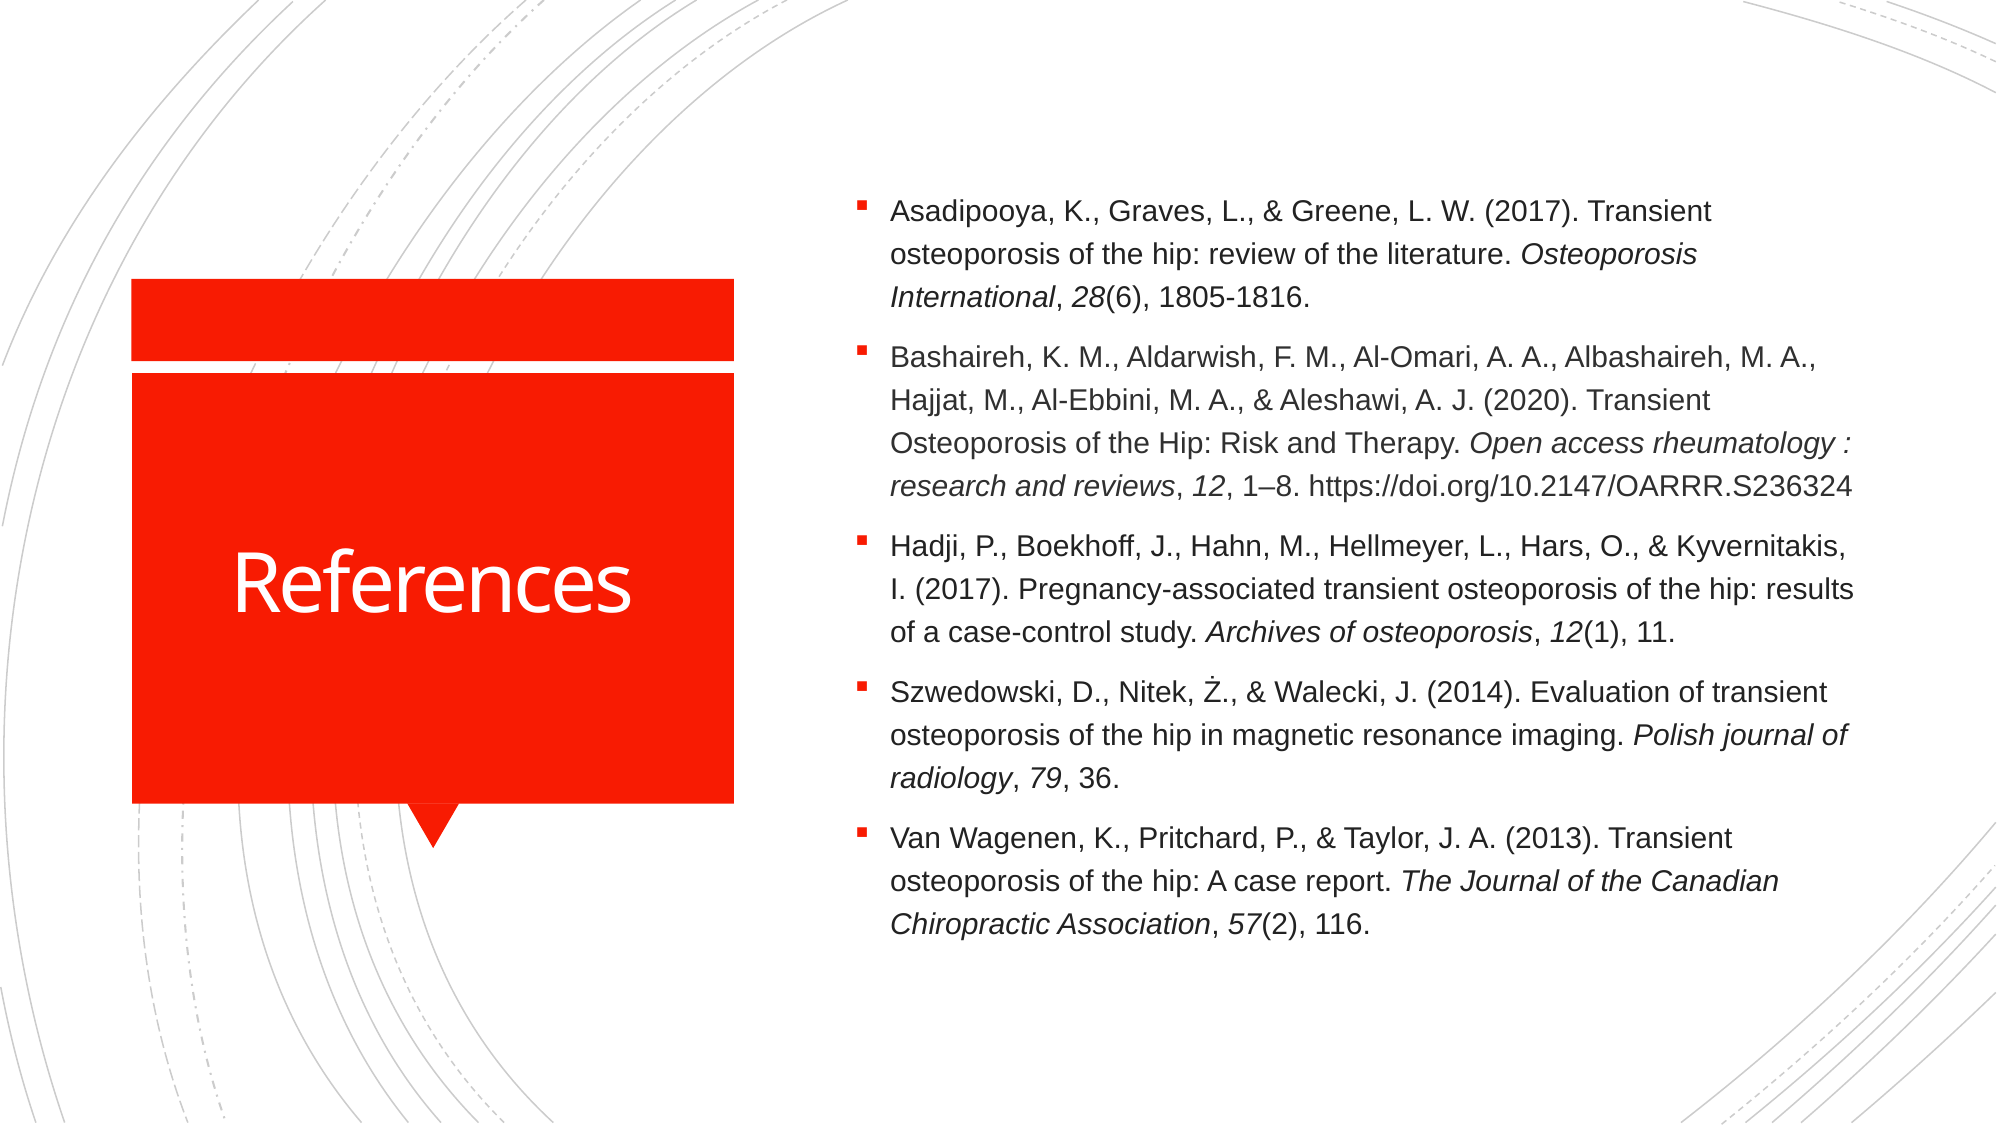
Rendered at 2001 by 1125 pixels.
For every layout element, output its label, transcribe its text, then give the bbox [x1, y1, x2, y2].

list Asadipooya, K., Graves, L., & Greene, L. W. (2017). Transient osteoporosis of the hip: review of the literature. Osteoporosis International, 28(6), 1805-1816. Bashaireh, K. M., Aldarwish, F. M., Al-Omari, A. A., Albashaireh, M. A., Hajjat, M., Al-Ebbini, M. A., & Aleshawi, A. J. (2020). Transient Osteoporosis of the Hip: Risk and Therapy. Open access rheumatology : research and reviews, 12, 1–8. https://doi.org/10.2147/OARRR.S236324 Hadji, P., Boekhoff, J., Hahn, M., Hellmeyer, L., Hars, O., & Kyvernitakis, I. (2017). Pregnancy-associated transient osteoporosis of the hip: results of a case-control study. Archives of osteoporosis, 12(1), 11. Szwedowski, D., Nitek, Ż., & Walecki, J. (2014). Evaluation of transient osteoporosis of the hip in magnetic resonance imaging. Polish journal of radiology, 79, 36. Van Wagenen, K., Pritchard, P., & Taylor, J. A. (2013). Transient osteoporosis of the hip: A case report. The Journal of the Canadian Chiropractic Association, 57(2), 116. [839, 131, 1871, 993]
title References [145, 385, 720, 789]
